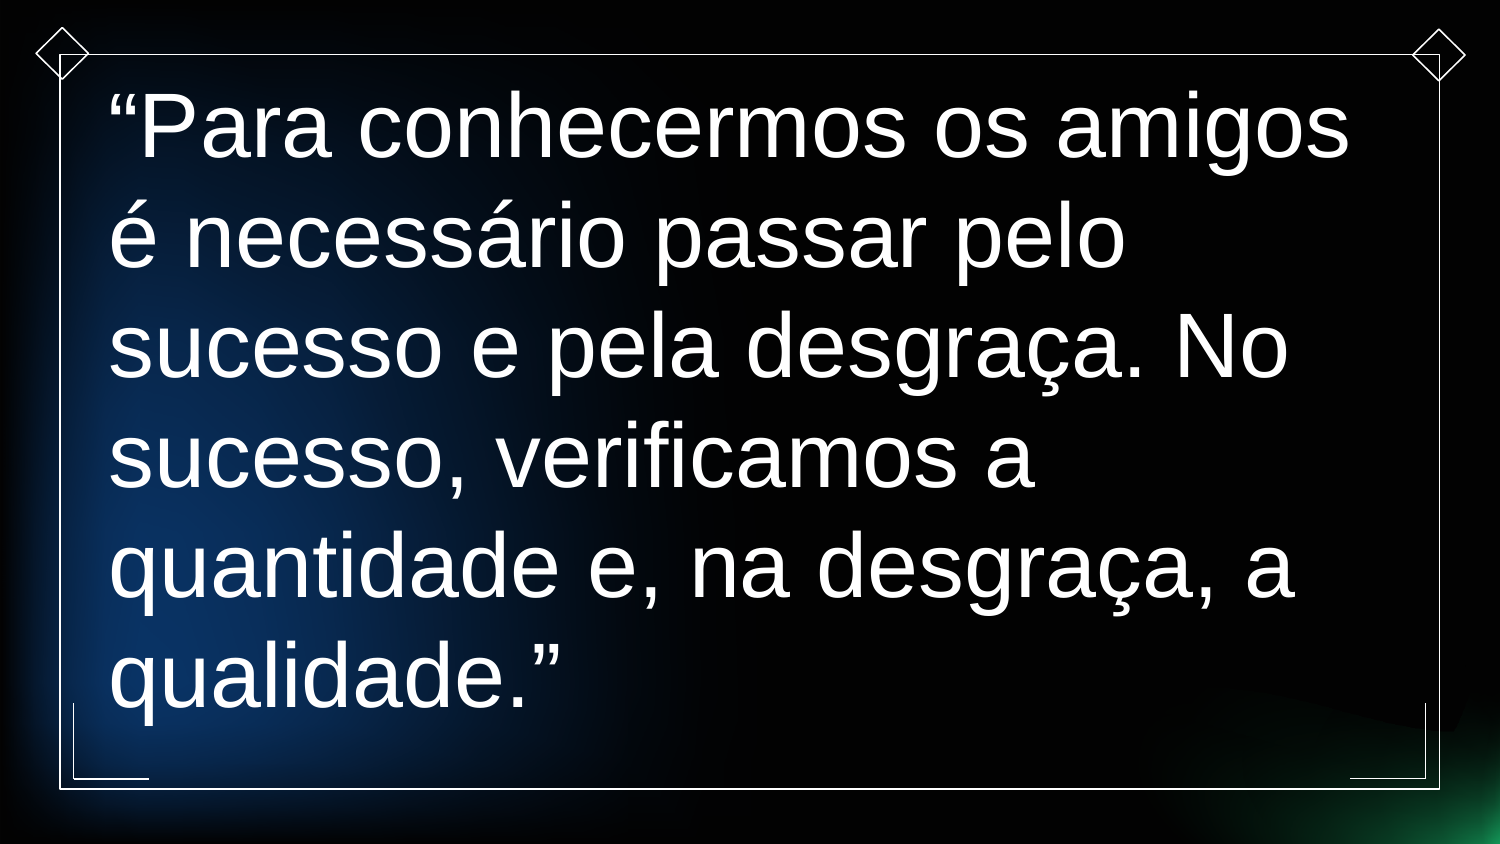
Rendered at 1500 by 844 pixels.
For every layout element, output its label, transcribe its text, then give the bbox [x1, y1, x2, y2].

picture [0, 0, 1500, 844]
text_box “Para conhecermos os amigos é necessário passar pelo sucesso e pela desgraça. No sucesso, verificamos a quantidade e, na desgraça, a qualidade.” [93, 58, 1430, 733]
